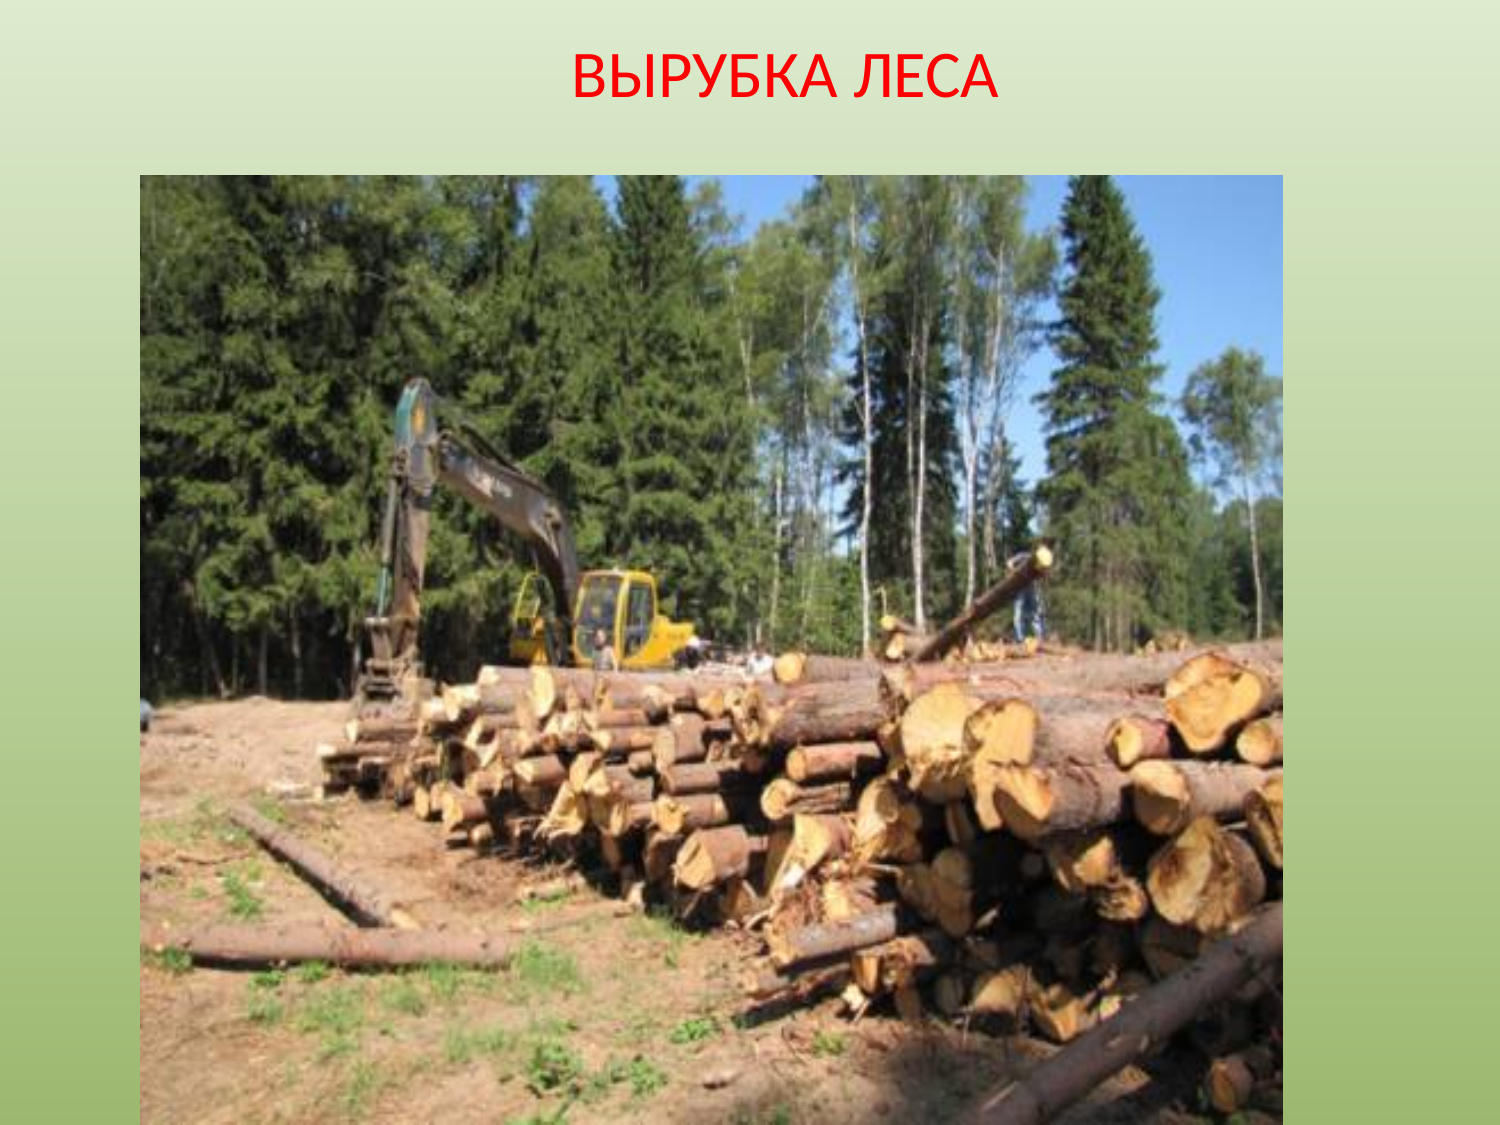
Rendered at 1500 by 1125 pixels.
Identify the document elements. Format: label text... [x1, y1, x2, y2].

picture [140, 175, 1283, 1125]
text_box ВЫРУБКА ЛЕСА [210, 23, 1360, 119]
